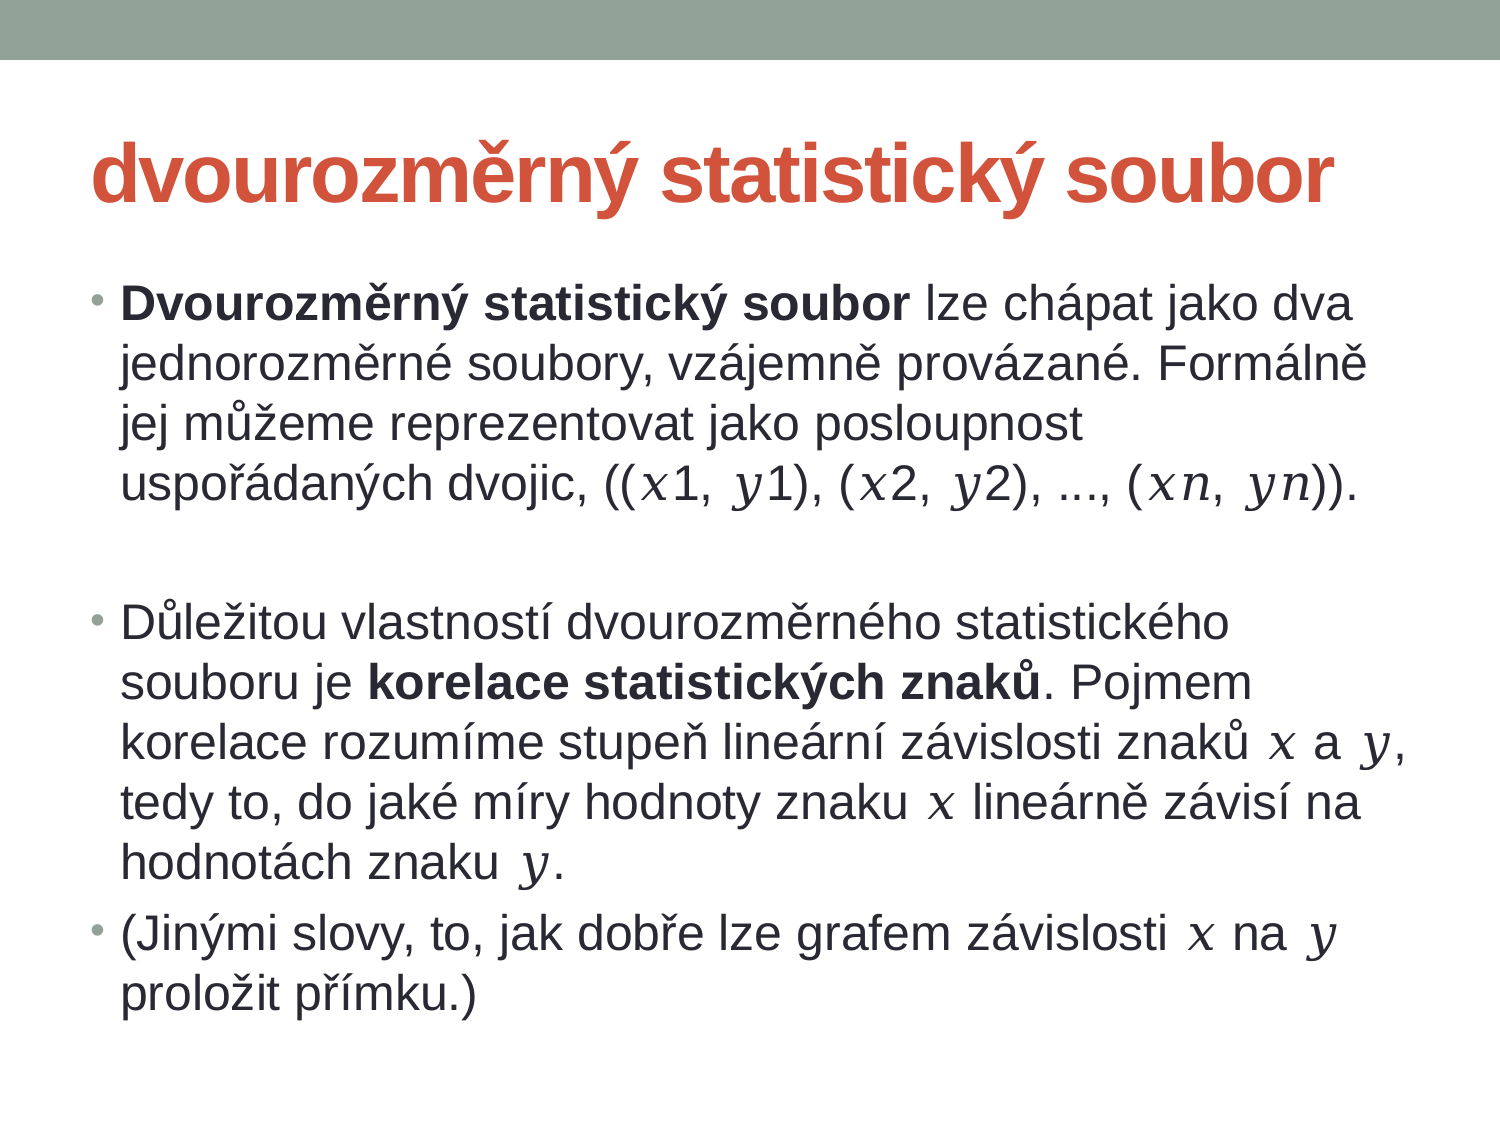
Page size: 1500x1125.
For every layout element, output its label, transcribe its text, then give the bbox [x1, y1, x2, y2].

title dvourozměrný statistický soubor [75, 87, 1425, 250]
list Dvourozměrný statistický soubor lze chápat jako dva jednorozměrné soubory, vzájemně provázané. Formálně jej můžeme reprezentovat jako posloupnost uspořádaných dvojic, ((𝑥1, 𝑦1), (𝑥2, 𝑦2), ..., (𝑥𝑛, 𝑦𝑛)). Důležitou vlastností dvourozměrného statistického souboru je korelace statistických znaků. Pojmem korelace rozumíme stupeň lineární závislosti znaků 𝑥 a 𝑦, tedy to, do jaké míry hodnoty znaku 𝑥 lineárně závisí na hodnotách znaku 𝑦. (Jinými slovy, to, jak dobře lze grafem závislosti 𝑥 na 𝑦 proložit přímku.) [75, 262, 1425, 1063]
